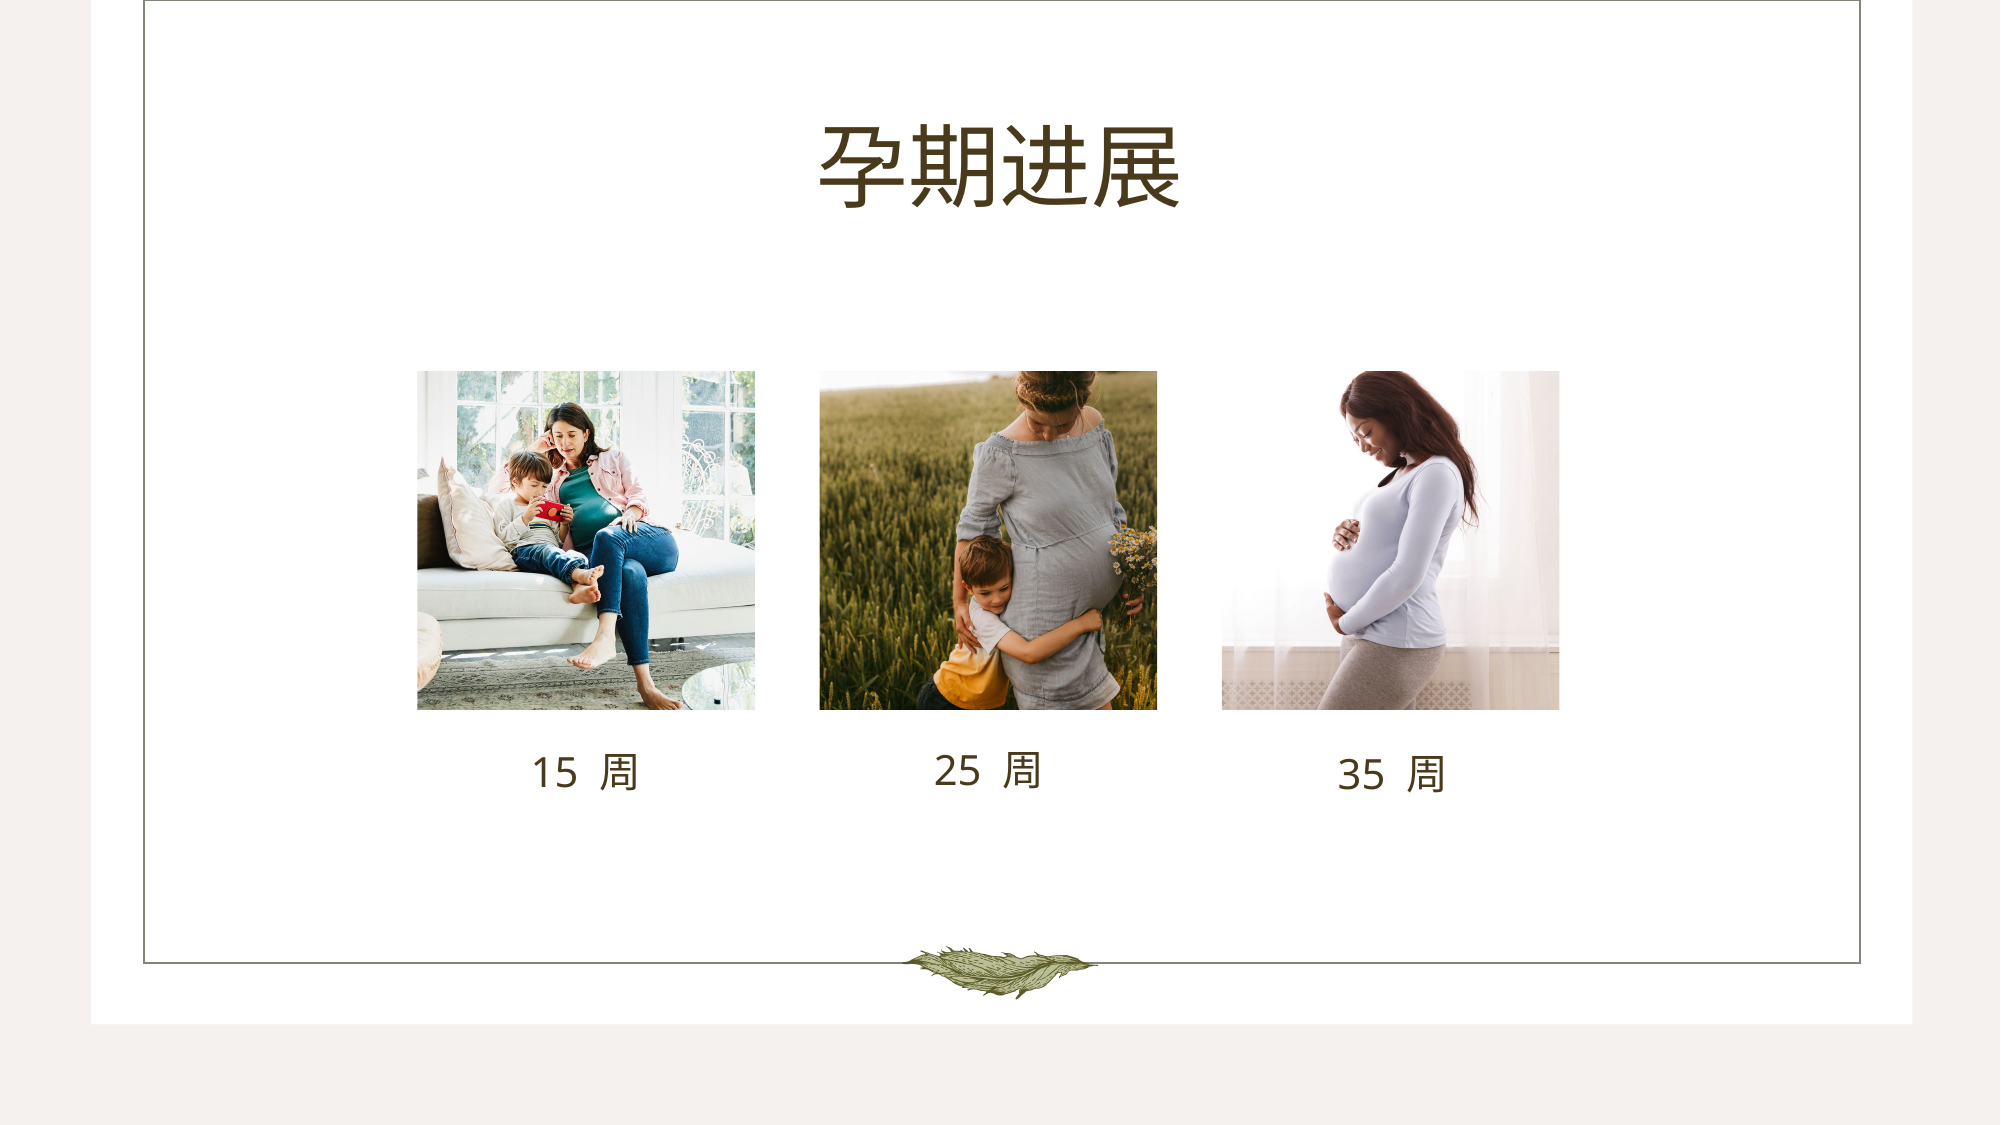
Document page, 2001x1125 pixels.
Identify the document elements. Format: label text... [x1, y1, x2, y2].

picture [417, 371, 755, 710]
list 25 周 [809, 720, 1169, 818]
list 15 周 [405, 724, 766, 818]
picture [900, 941, 1099, 1000]
picture [1221, 371, 1560, 710]
picture [819, 371, 1158, 710]
list 35 周 [1213, 724, 1573, 821]
title 孕期进展 [62, 62, 1938, 280]
